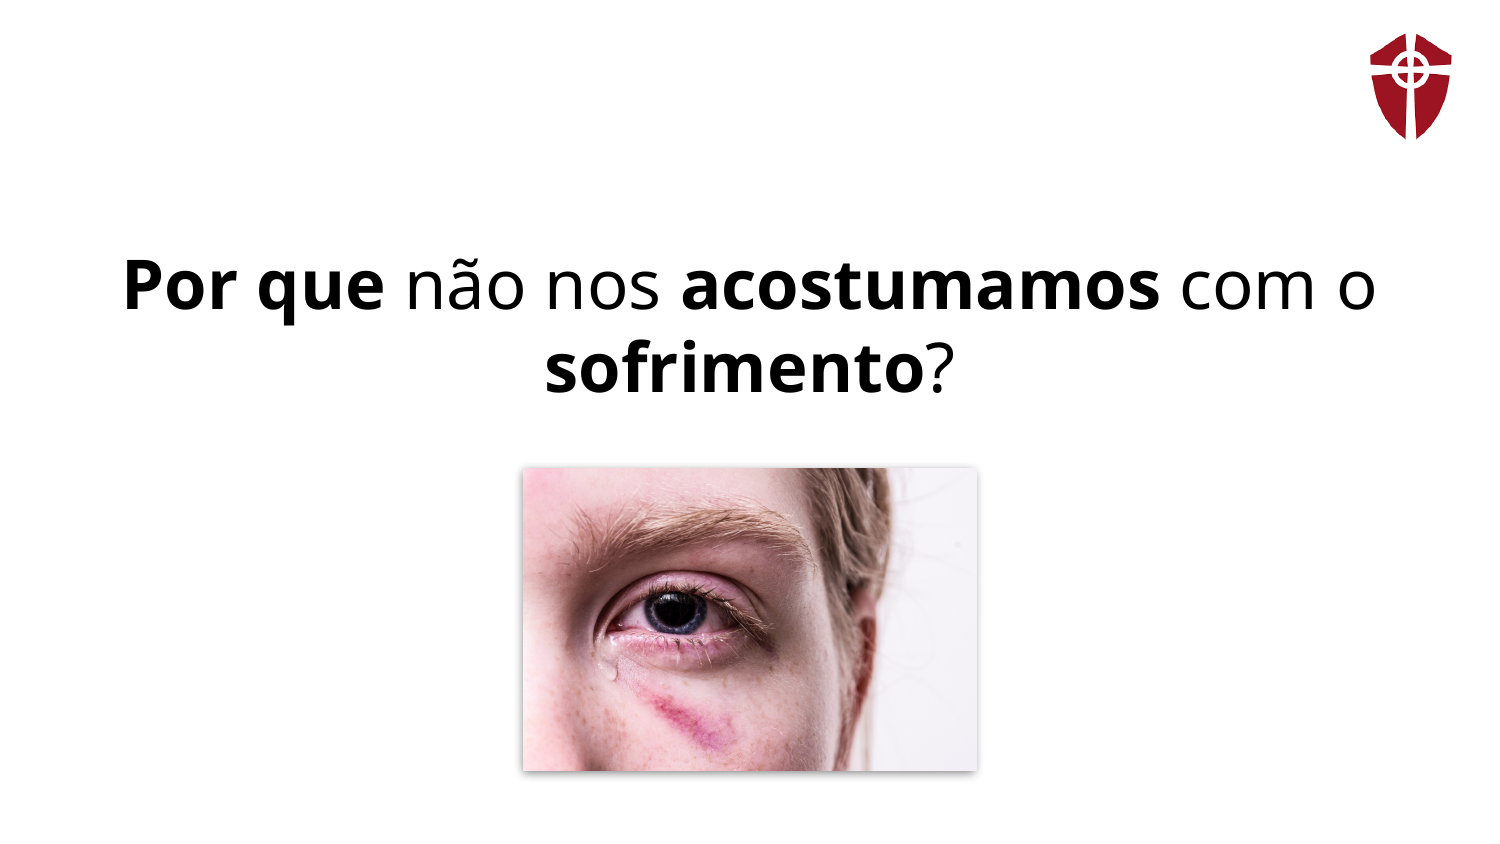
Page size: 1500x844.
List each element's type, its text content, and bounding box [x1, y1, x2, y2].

picture [1351, 25, 1472, 146]
picture [523, 468, 977, 772]
text_box Por que não nos acostumamos com o sofrimento? [76, 61, 1424, 650]
